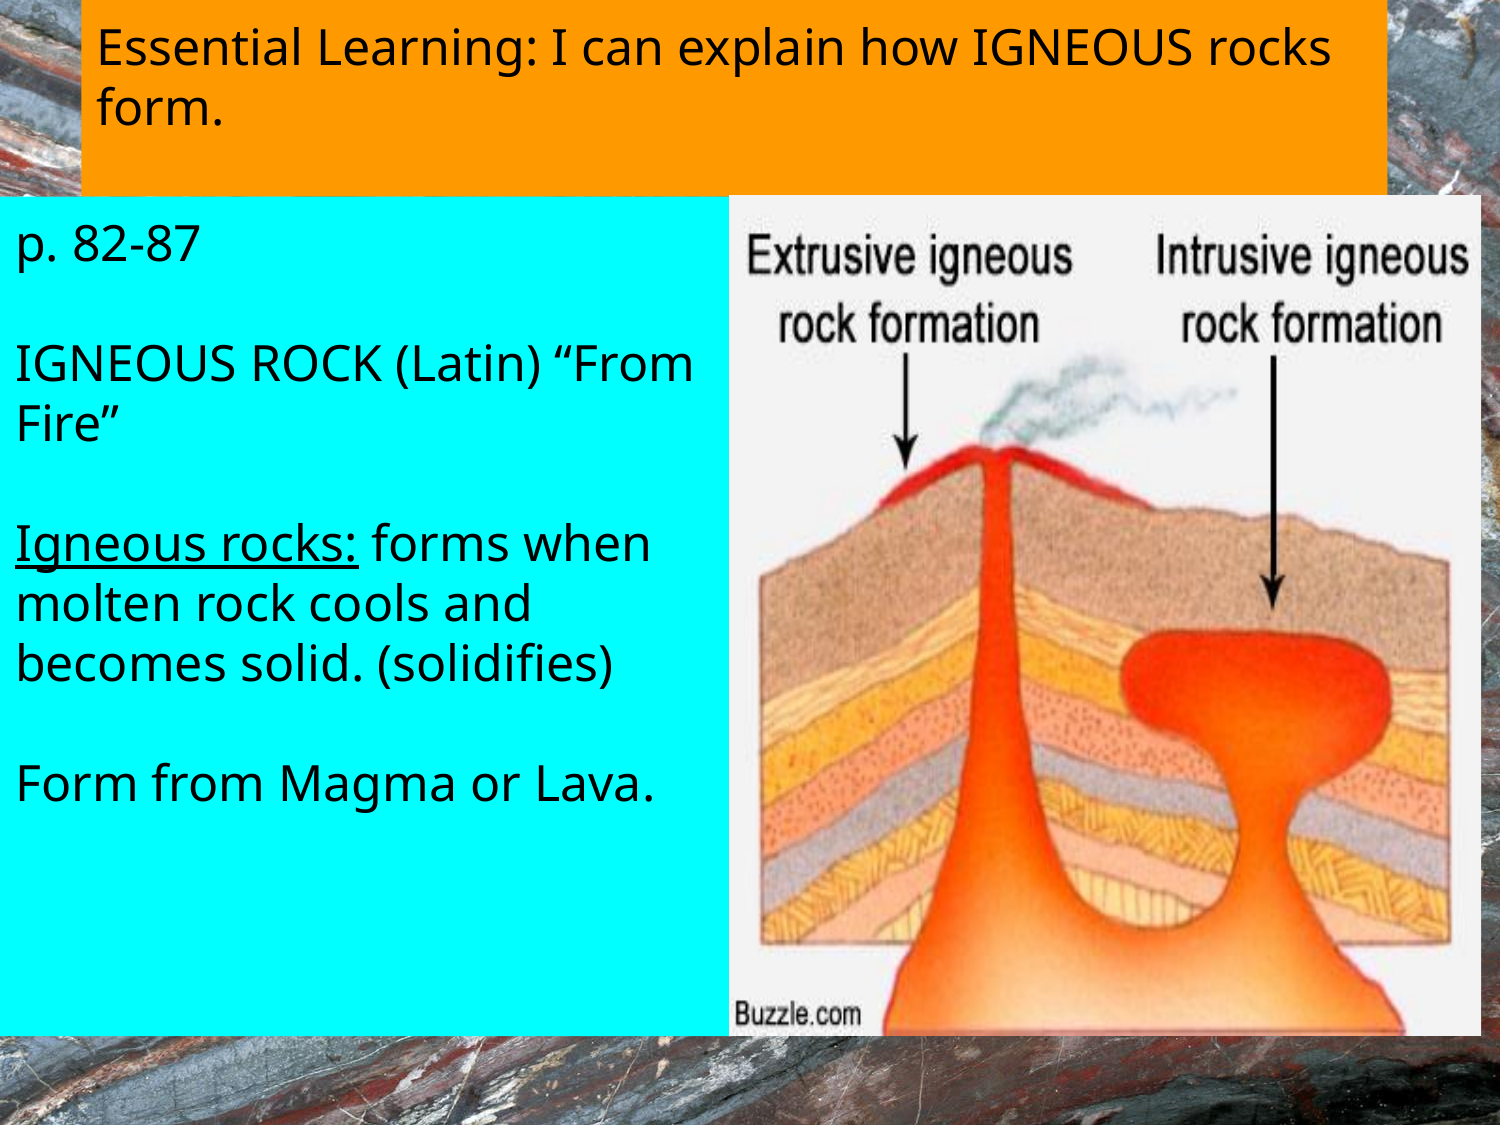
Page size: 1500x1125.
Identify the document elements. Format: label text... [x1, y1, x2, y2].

text_box [729, 195, 1482, 1036]
text_box p. 82-87 IGNEOUS ROCK (Latin) “From Fire” Igneous rocks: forms when molten rock cools and becomes solid. (solidifies) Form from Magma or Lava. [0, 196, 730, 1037]
picture [0, 0, 81, 196]
text_box Essential Learning: I can explain how IGNEOUS rocks form. [81, 0, 1388, 196]
picture [0, 0, 1500, 1125]
